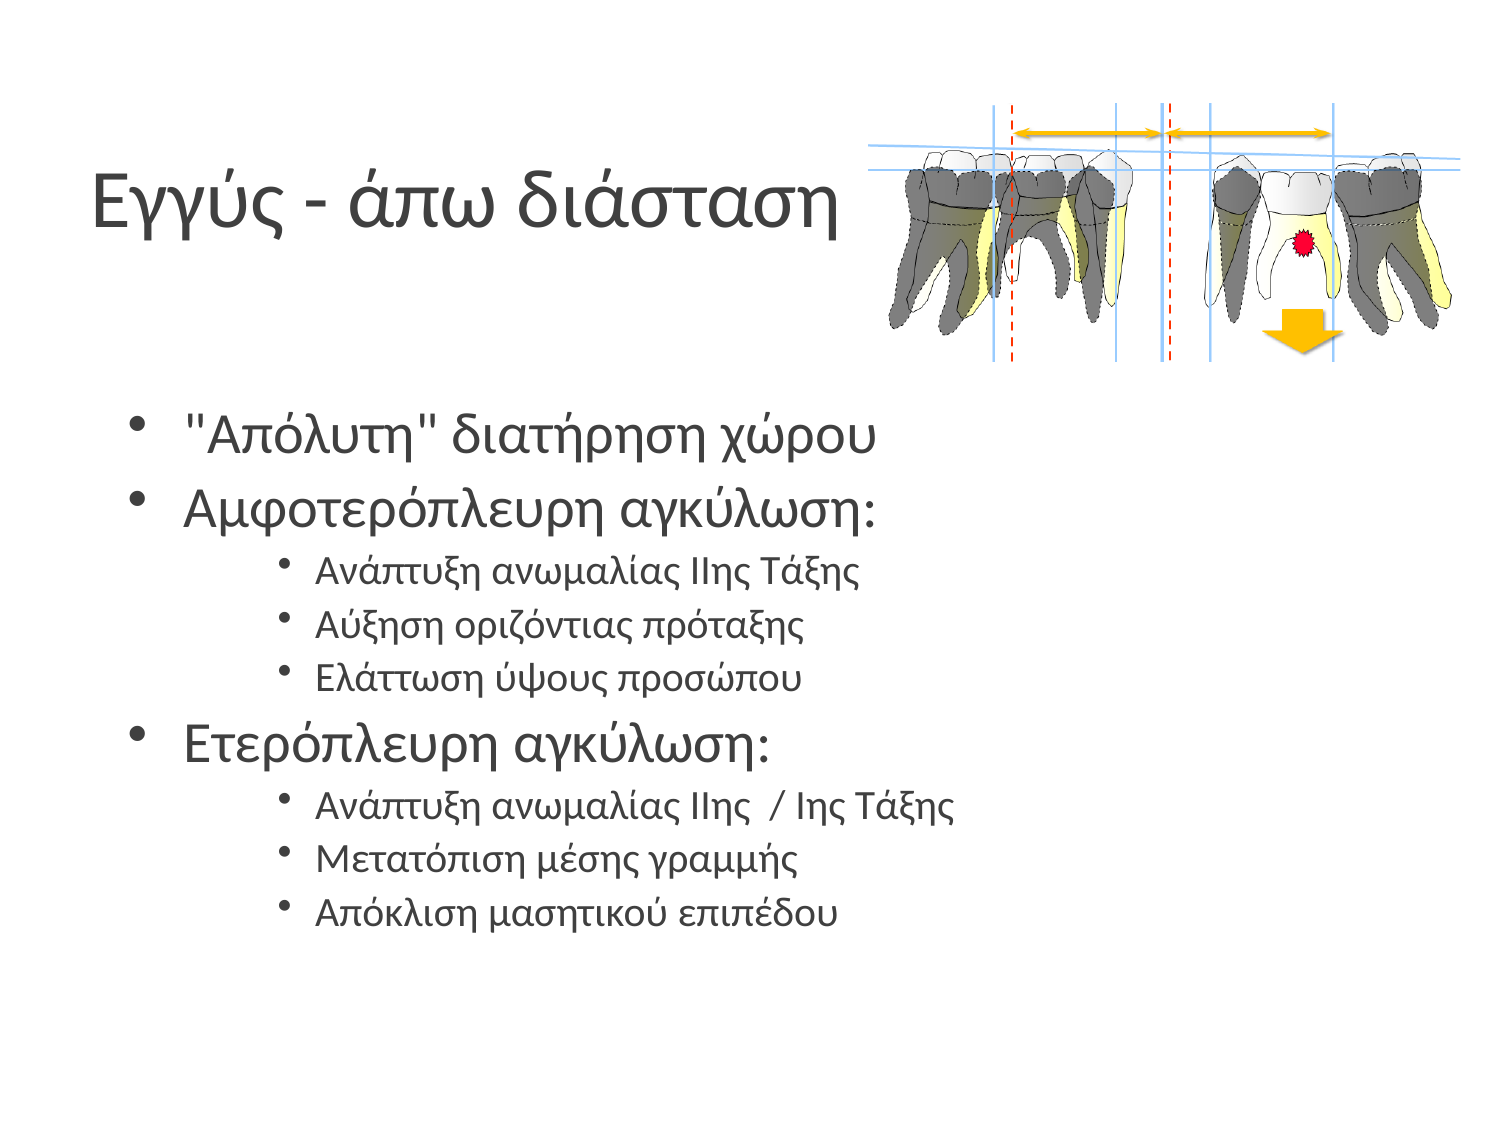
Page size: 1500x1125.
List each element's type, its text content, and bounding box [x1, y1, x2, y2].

picture [867, 103, 1461, 362]
title Εγγύς - άπω διάσταση [74, 99, 1351, 288]
list "Απόλυτη" διατήρηση χώρου Αμφοτερόπλευρη αγκύλωση: Ανάπτυξη ανωμαλίας ΙΙης Τάξης Αύξηση οριζόντιας πρόταξης Ελάττωση ύψους προσώπου Ετερόπλευρη αγκύλωση: Ανάπτυξη ανωμαλίας ΙΙης / Ιης Τάξης Μετατόπιση μέσης γραμμής Απόκλιση μασητικού επιπέδου [112, 395, 1388, 988]
